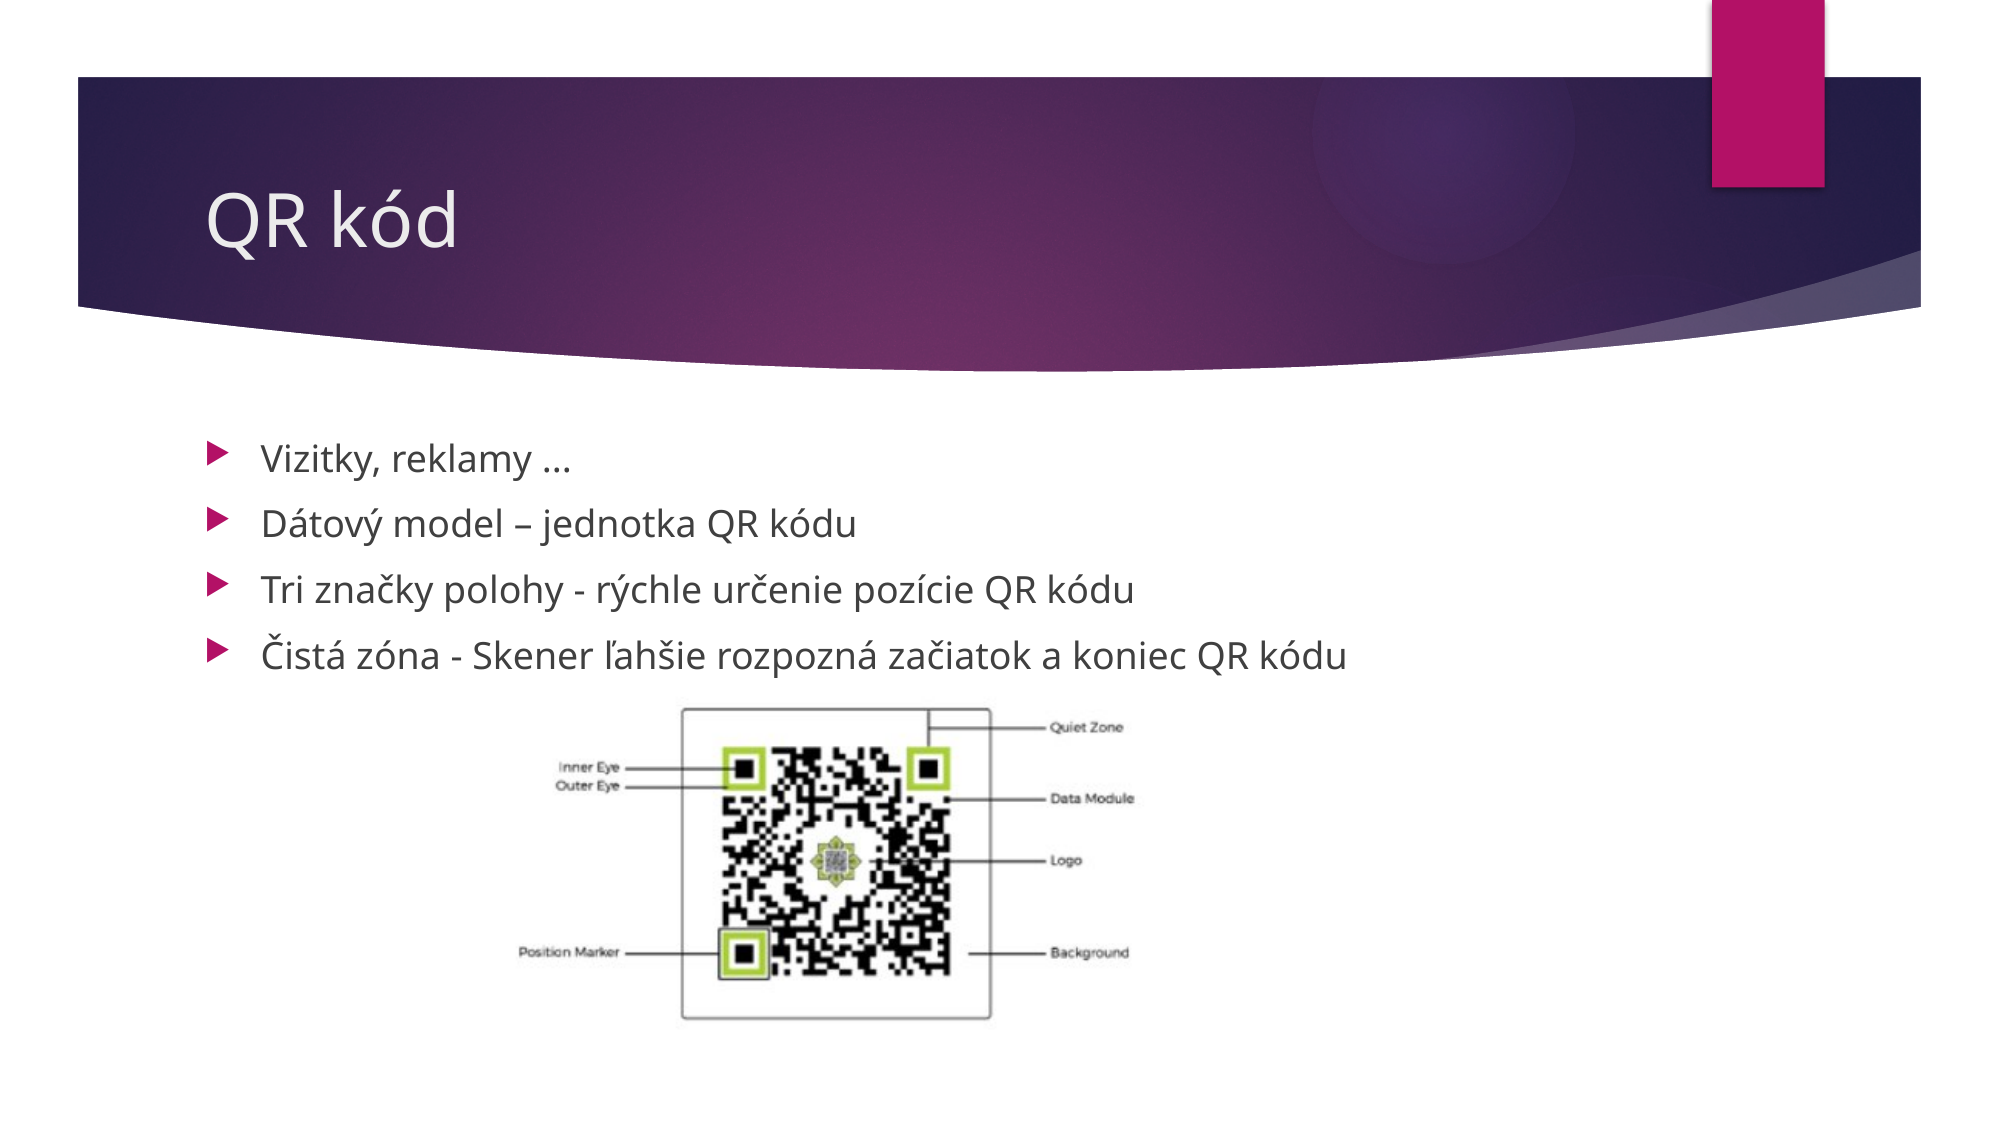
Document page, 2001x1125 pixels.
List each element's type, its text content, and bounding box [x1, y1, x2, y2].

title QR kód [189, 159, 1627, 276]
picture [467, 685, 1198, 1079]
list Vizitky, reklamy ... Dátový model – jednotka QR kódu Tri značky polohy - rýchle určenie pozície QR kódu Čistá zóna - Skener ľahšie rozpozná začiatok a koniec QR kódu [189, 427, 1638, 988]
